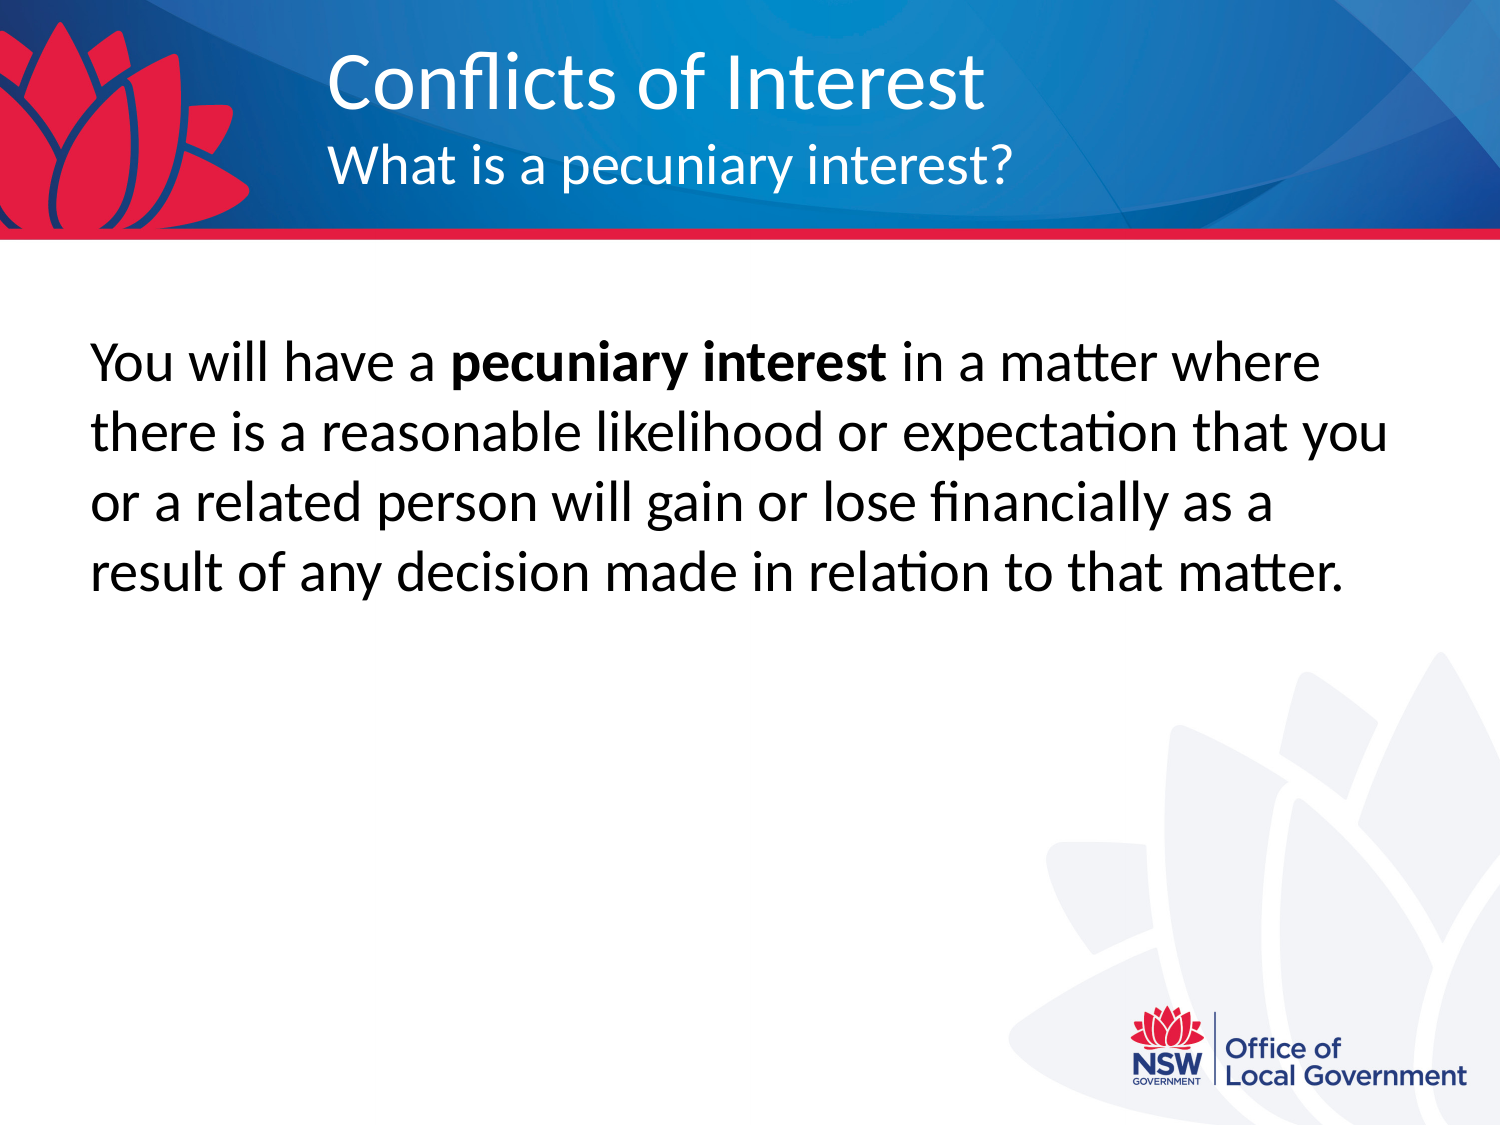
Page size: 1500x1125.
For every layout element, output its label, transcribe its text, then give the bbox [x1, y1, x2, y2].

title Conflicts of Interest What is a pecuniary interest? [312, 31, 1427, 192]
picture [0, 0, 1500, 1125]
list You will have a pecuniary interest in a matter where there is a reasonable likelihood or expectation that you or a related person will gain or lose financially as a result of any decision made in relation to that matter. [75, 316, 1425, 1059]
